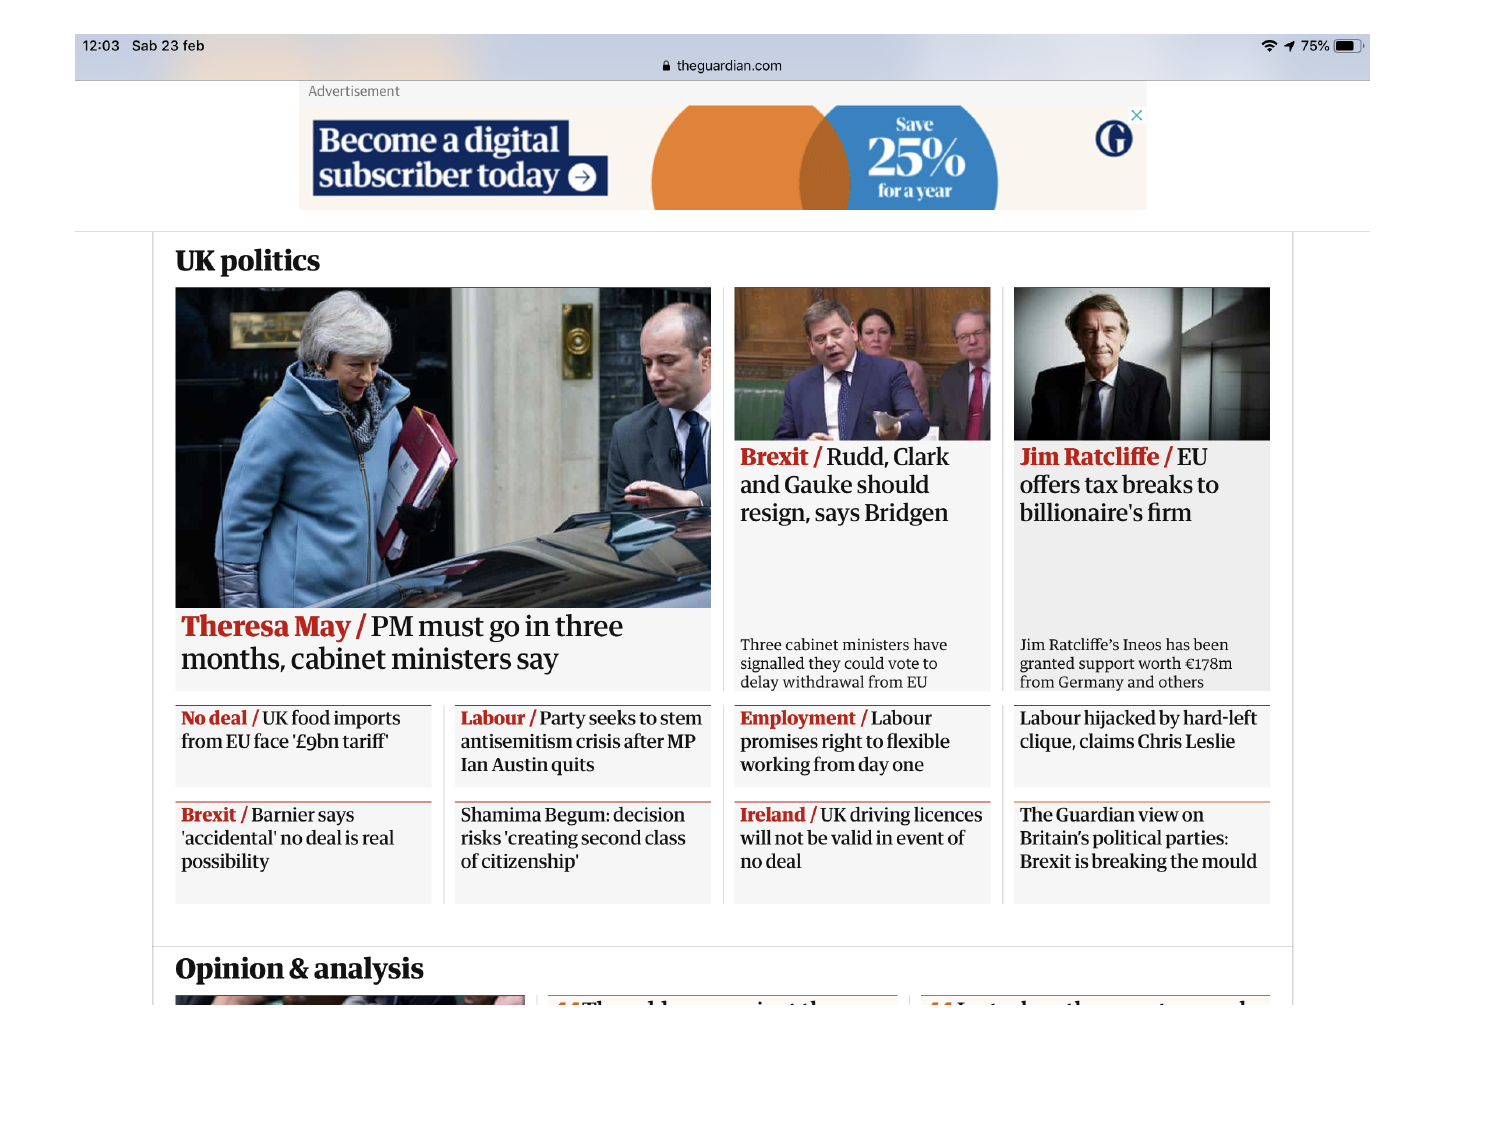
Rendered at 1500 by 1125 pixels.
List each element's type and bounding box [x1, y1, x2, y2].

list [75, 34, 1370, 1006]
